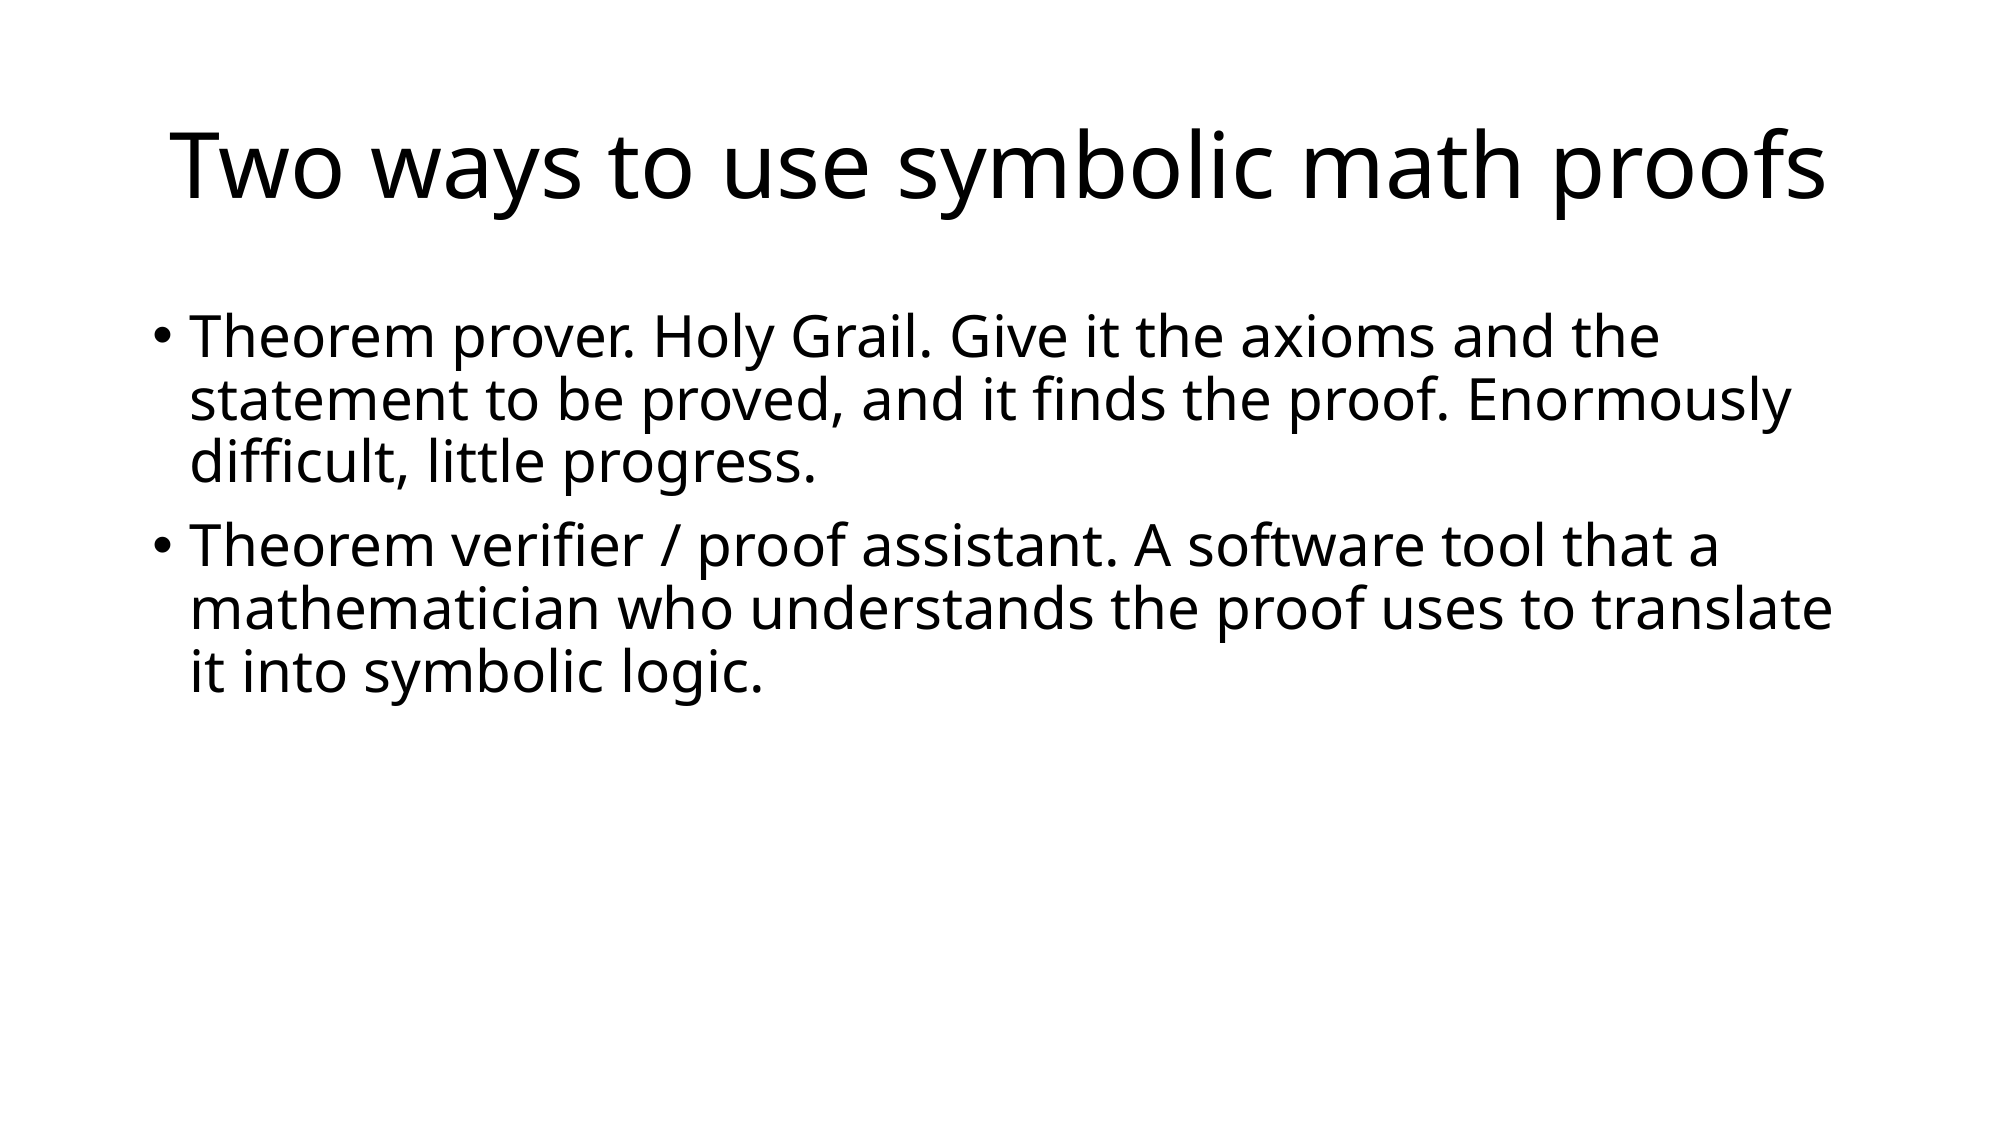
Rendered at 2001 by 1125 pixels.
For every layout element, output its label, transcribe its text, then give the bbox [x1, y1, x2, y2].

list Theorem prover. Holy Grail. Give it the axioms and the statement to be proved, and it finds the proof. Enormously difficult, little progress. Theorem verifier / proof assistant. A software tool that a mathematician who understands the proof uses to translate it into symbolic logic. [137, 299, 1863, 1014]
title Two ways to use symbolic math proofs [137, 59, 1863, 278]
